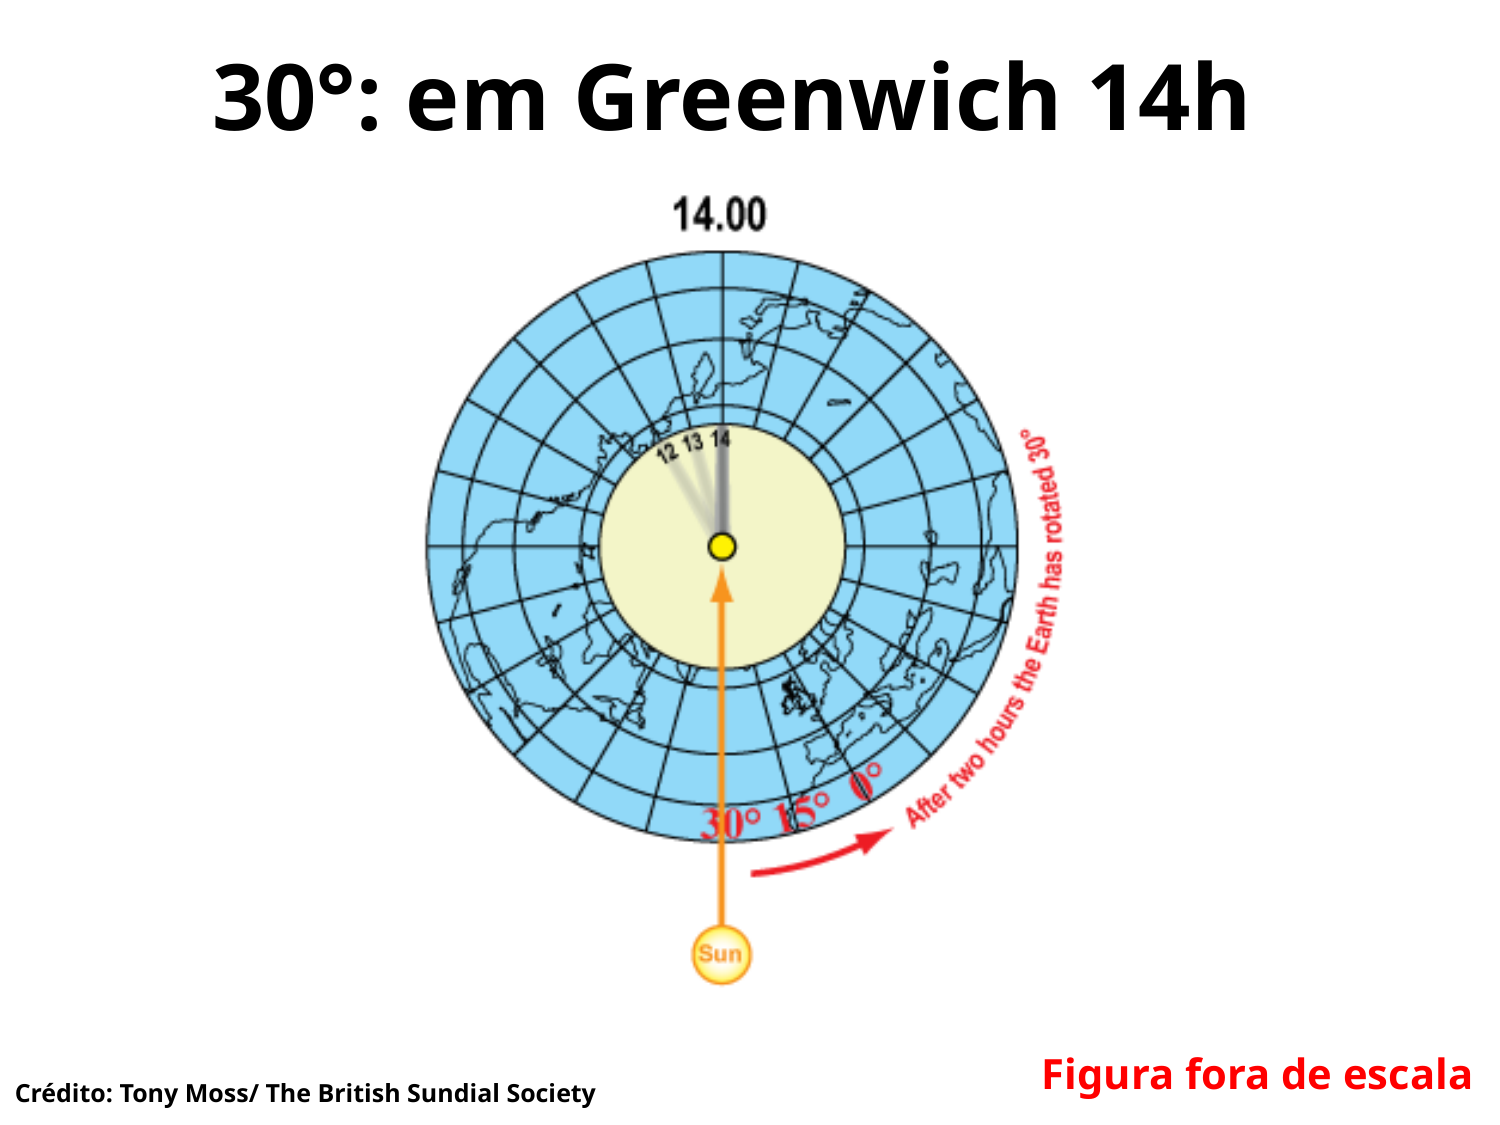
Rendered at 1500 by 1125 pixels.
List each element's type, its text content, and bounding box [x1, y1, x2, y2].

picture [383, 172, 1069, 1024]
title 30°: em Greenwich 14h [0, 0, 1483, 188]
text_box Crédito: Tony Moss/ The British Sundial Society [0, 1070, 1500, 1116]
text_box Figura fora de escala [1026, 1040, 1500, 1106]
